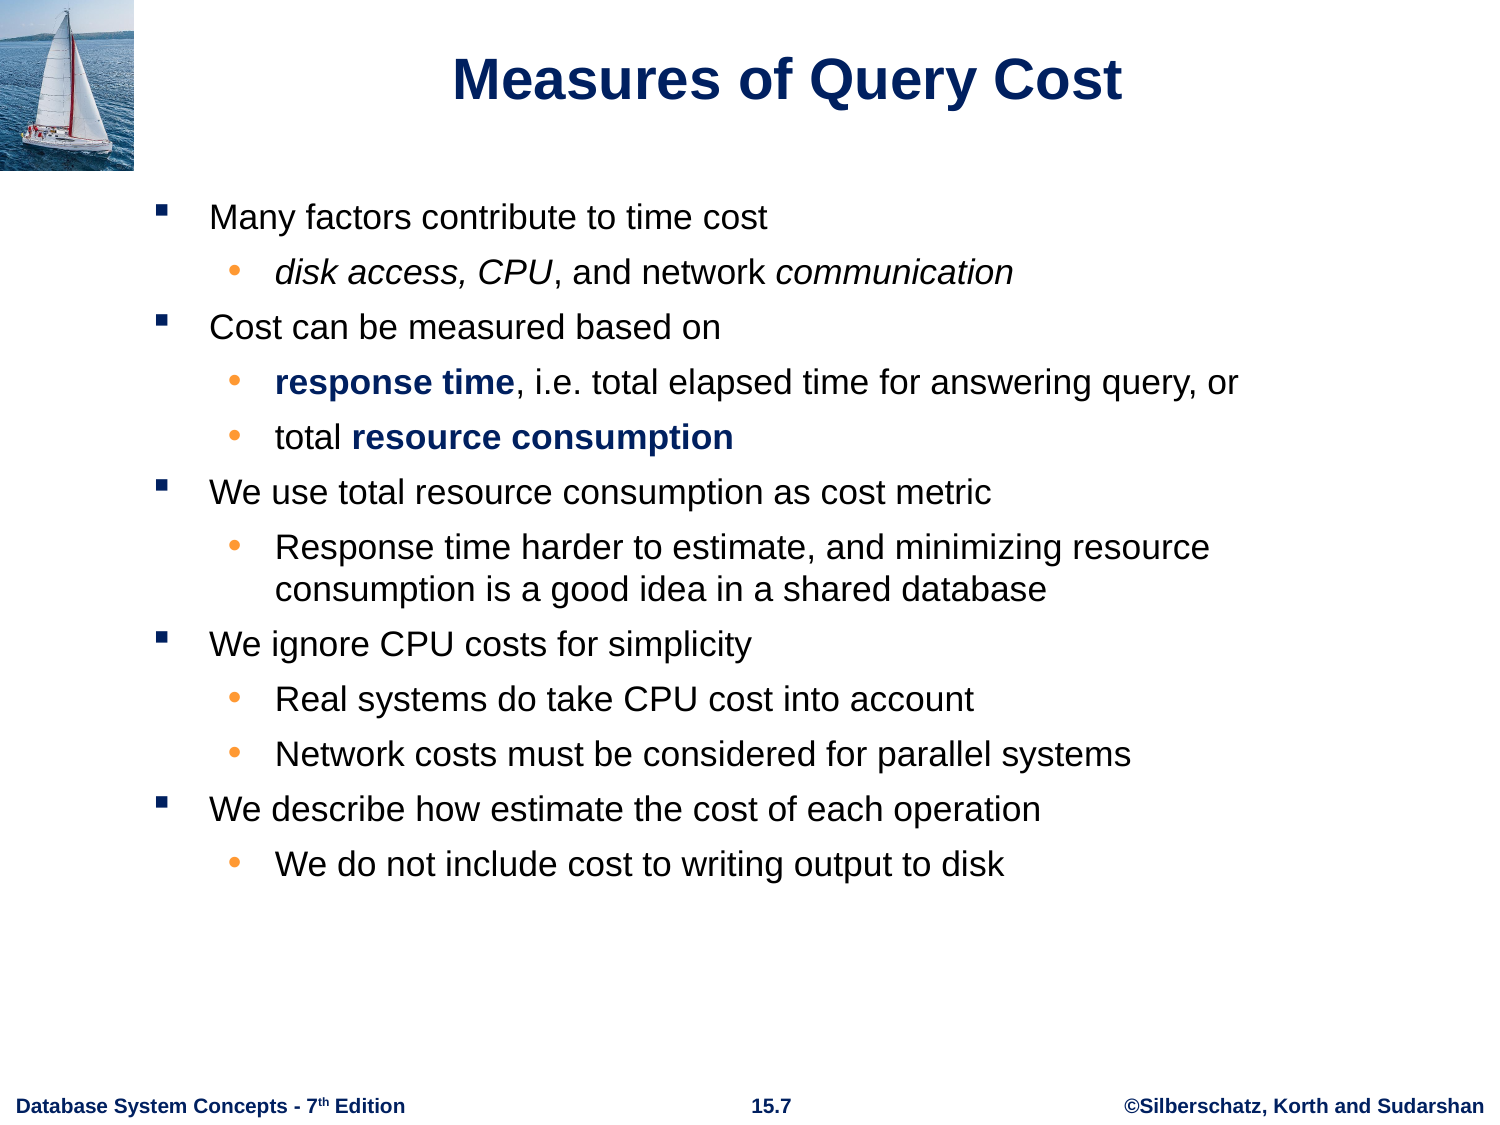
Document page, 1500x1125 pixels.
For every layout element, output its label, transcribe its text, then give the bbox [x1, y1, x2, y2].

list Many factors contribute to time cost disk access, CPU, and network communication Cost can be measured based on response time, i.e. total elapsed time for answering query, or total resource consumption We use total resource consumption as cost metric Response time harder to estimate, and minimizing resource consumption is a good idea in a shared database We ignore CPU costs for simplicity Real systems do take CPU cost into account Network costs must be considered for parallel systems We describe how estimate the cost of each operation We do not include cost to writing output to disk [137, 186, 1396, 962]
title Measures of Query Cost [125, 18, 1452, 120]
picture [0, 0, 134, 171]
